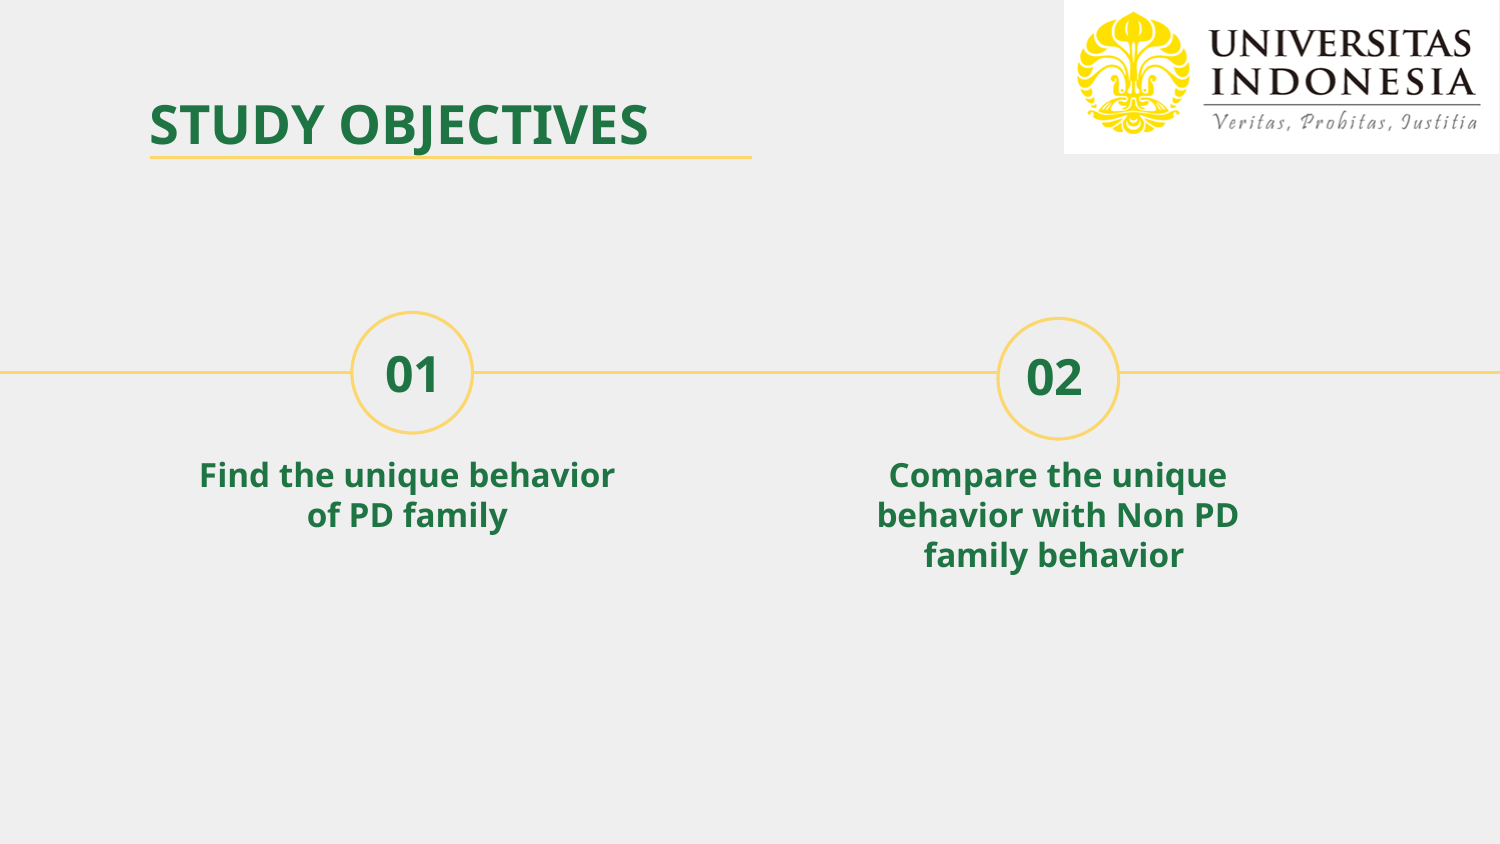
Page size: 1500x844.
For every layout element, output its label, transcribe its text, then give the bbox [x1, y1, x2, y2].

title Find the unique behavior of PD family [171, 439, 644, 564]
title STUDY OBJECTIVES [134, 75, 1366, 170]
text_box [1012, 418, 1105, 439]
title 02 [915, 334, 1194, 371]
picture [1064, 0, 1499, 155]
title 01 [277, 331, 551, 371]
title Compare the unique behavior with Non PD family behavior [833, 439, 1283, 611]
text_box [1017, 318, 1099, 334]
title 02 [915, 380, 1194, 418]
title 01 [277, 380, 551, 415]
text_box [369, 415, 456, 434]
text_box [368, 312, 456, 331]
